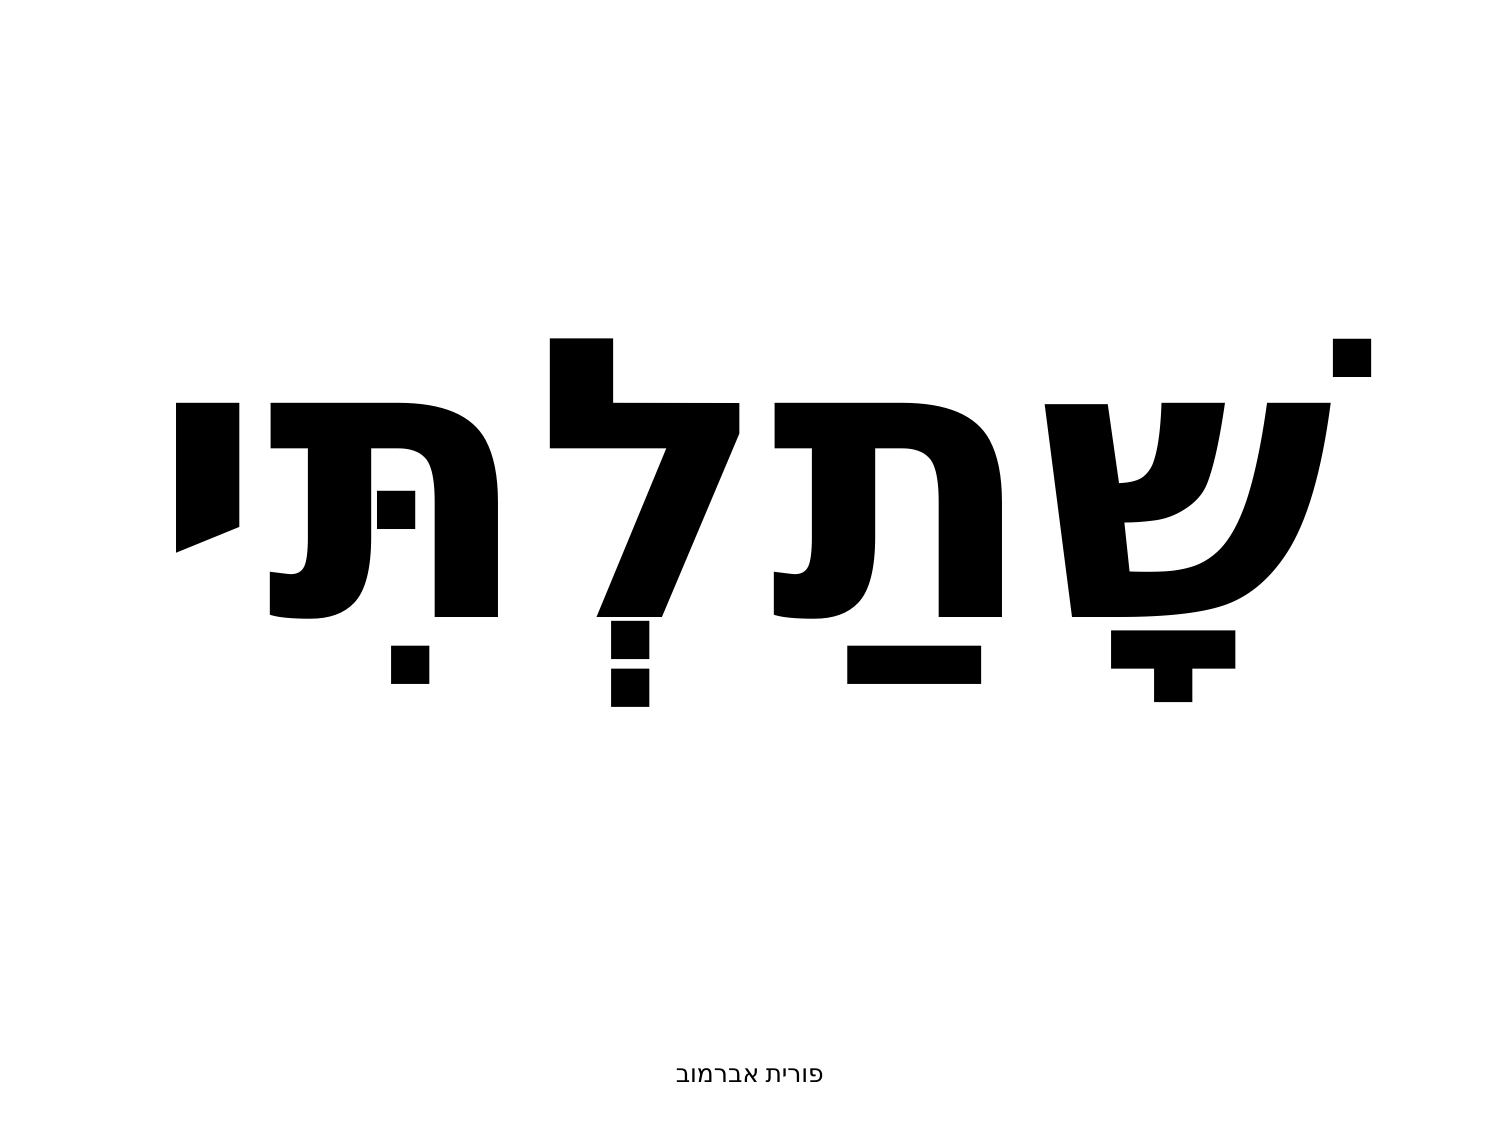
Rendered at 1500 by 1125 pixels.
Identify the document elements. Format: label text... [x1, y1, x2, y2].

title שָׁתַלְתִּי [105, 339, 1381, 581]
footer פורית אברמוב [512, 1042, 988, 1103]
